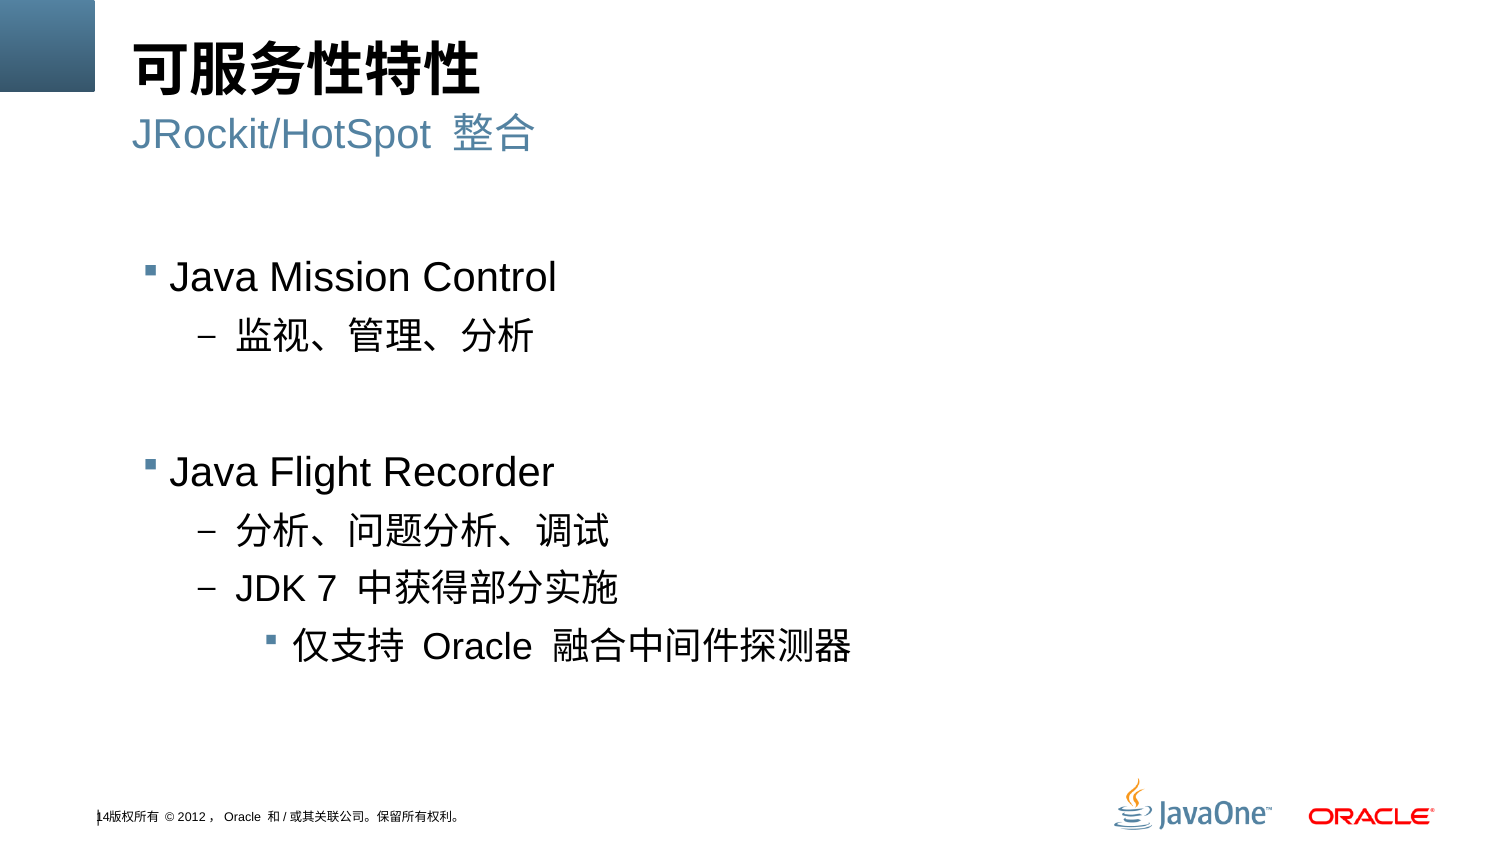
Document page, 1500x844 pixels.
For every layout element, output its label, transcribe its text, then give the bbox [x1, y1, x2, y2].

picture [1097, 761, 1288, 844]
title 可服务性特性 [131, 40, 1482, 106]
picture [1293, 792, 1445, 840]
list Java Mission Control 监视、管理、分析 Java Flight Recorder 分析、问题分析、调试 JDK 7 中获得部分实施 仅支持 Oracle 融合中间件探测器 [131, 249, 1482, 753]
list JRockit/HotSpot 整合 [131, 106, 1482, 157]
